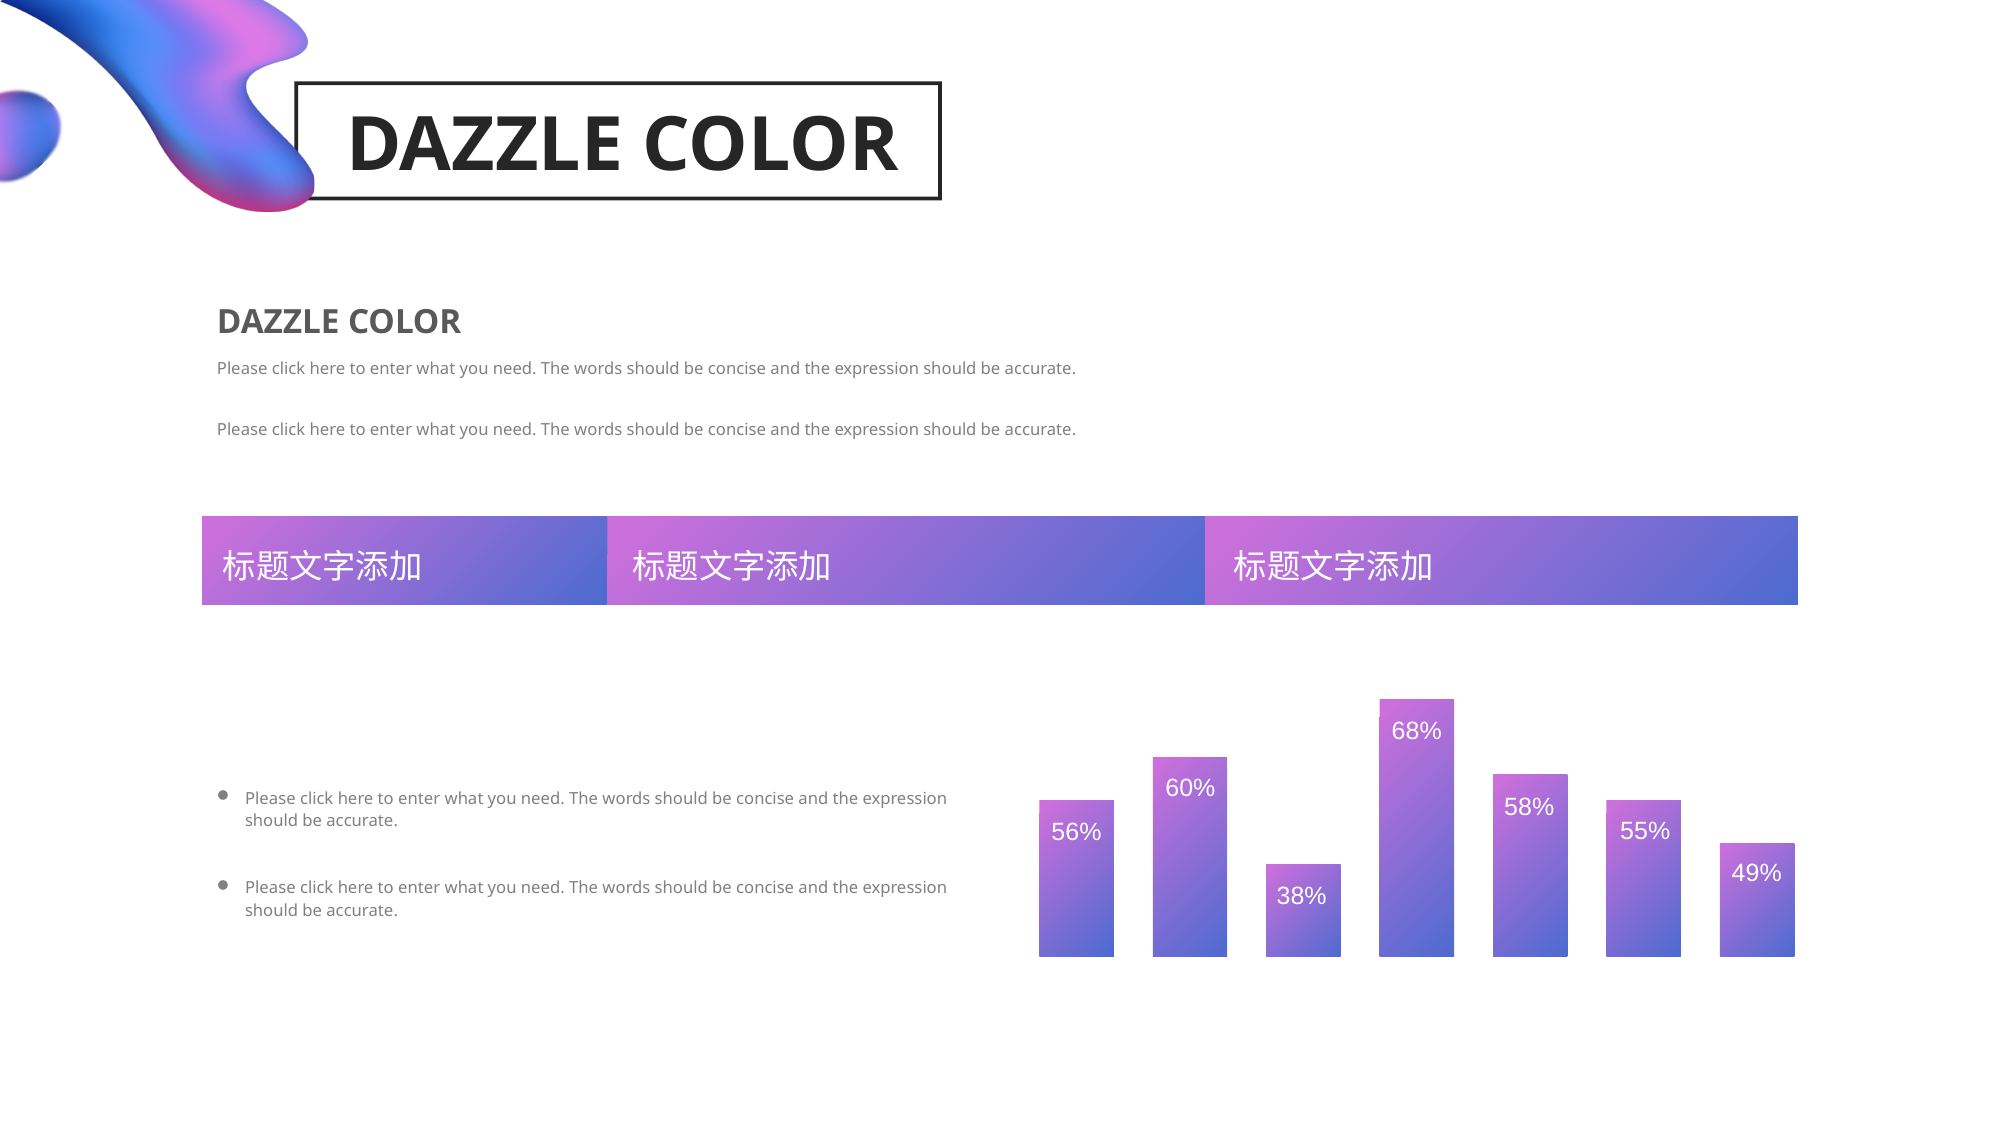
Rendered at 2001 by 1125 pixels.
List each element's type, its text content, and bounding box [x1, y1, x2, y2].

text_box 49% [1715, 843, 1798, 894]
text_box [1605, 852, 1682, 958]
text_box [1038, 853, 1115, 958]
text_box 68% [1375, 701, 1458, 752]
text_box [1492, 829, 1569, 958]
picture [0, 0, 315, 263]
text_box Please click here to enter what you need. The words should be concise and the expression should be accurate. [202, 867, 997, 928]
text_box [202, 516, 1798, 605]
text_box [1379, 752, 1455, 958]
text_box 56% [1035, 801, 1118, 853]
text_box Please click here to enter what you need. The words should be concise and the expression should be accurate. [202, 777, 997, 838]
text_box [1719, 894, 1795, 958]
text_box [1265, 917, 1342, 958]
text_box [315, 80, 943, 202]
text_box 58% [1488, 777, 1571, 829]
text_box [1152, 809, 1228, 958]
text_box DAZZLE COLOR [331, 87, 914, 193]
text_box 38% [1260, 866, 1343, 917]
text_box 60% [1149, 758, 1232, 809]
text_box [202, 292, 1798, 446]
text_box 55% [1604, 800, 1687, 852]
